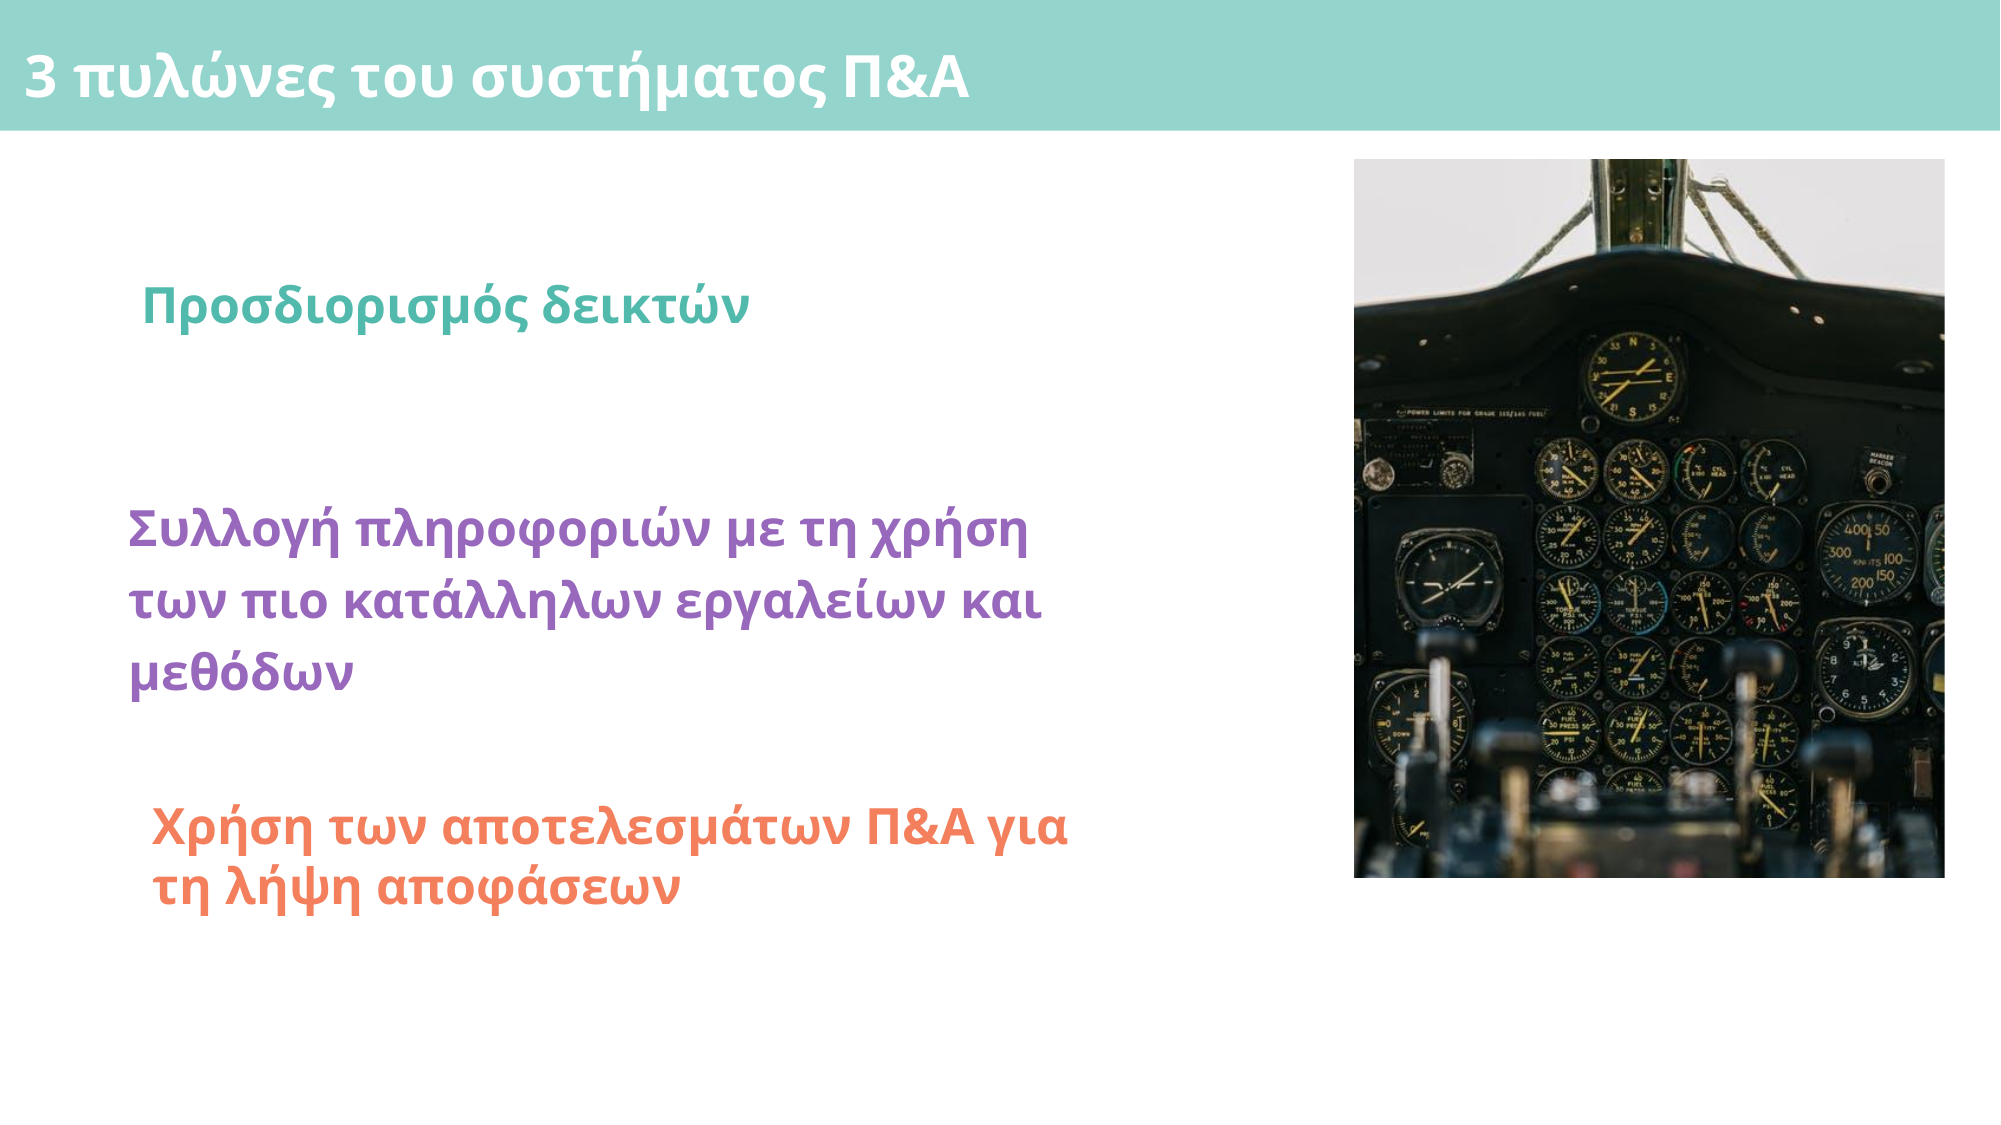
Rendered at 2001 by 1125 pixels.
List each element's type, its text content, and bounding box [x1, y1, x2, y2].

title 3 πυλώνες του συστήματος Π&Α [16, 13, 1976, 131]
text_box Συλλογή πληροφοριών με τη χρήση των πιο κατάλληλων εργαλείων και μεθόδων [113, 476, 1095, 708]
picture [1353, 158, 1945, 878]
list Προσδιορισμός δεικτών [82, 262, 961, 380]
text_box Χρήση των αποτελεσμάτων Π&Α για τη λήψη αποφάσεων [137, 787, 1095, 923]
